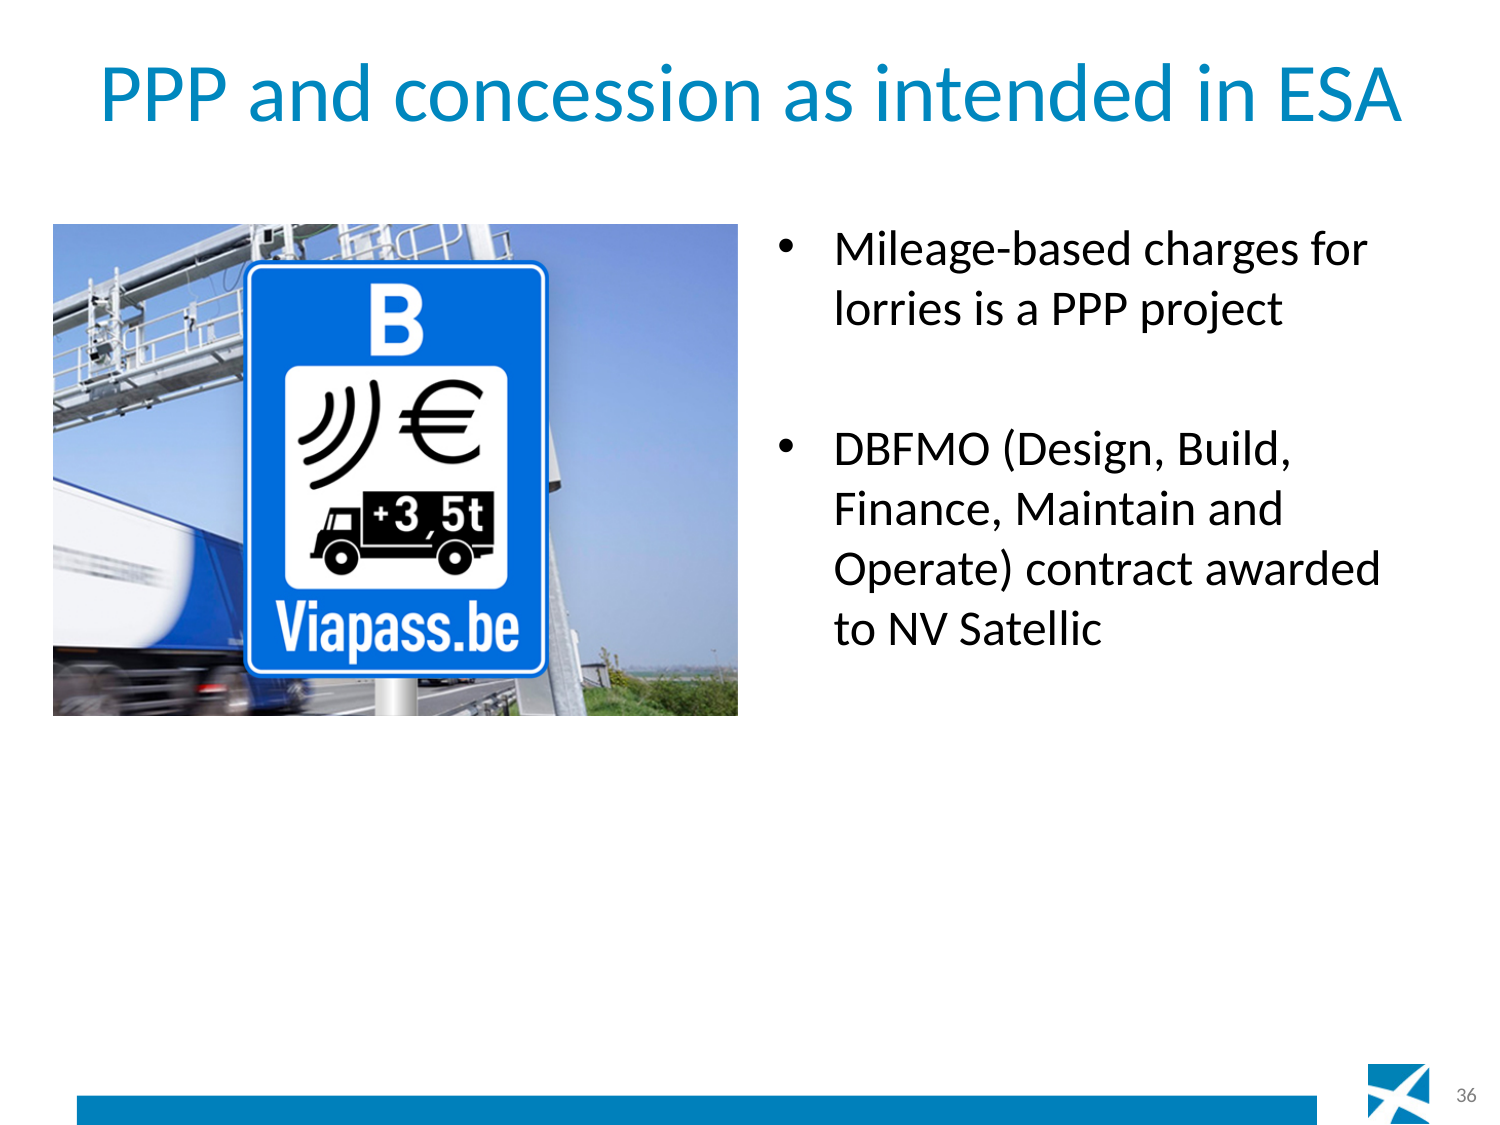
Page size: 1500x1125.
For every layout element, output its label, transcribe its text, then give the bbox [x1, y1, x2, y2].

slide_number 36 [1368, 1064, 1492, 1125]
title PPP and concession as intended in ESA [76, 30, 1427, 183]
picture [52, 224, 738, 717]
list Mileage-based charges for lorries is a PPP project DBFMO (Design, Build, Finance, Maintain and Operate) contract awarded to NV Satellic [762, 208, 1425, 1005]
